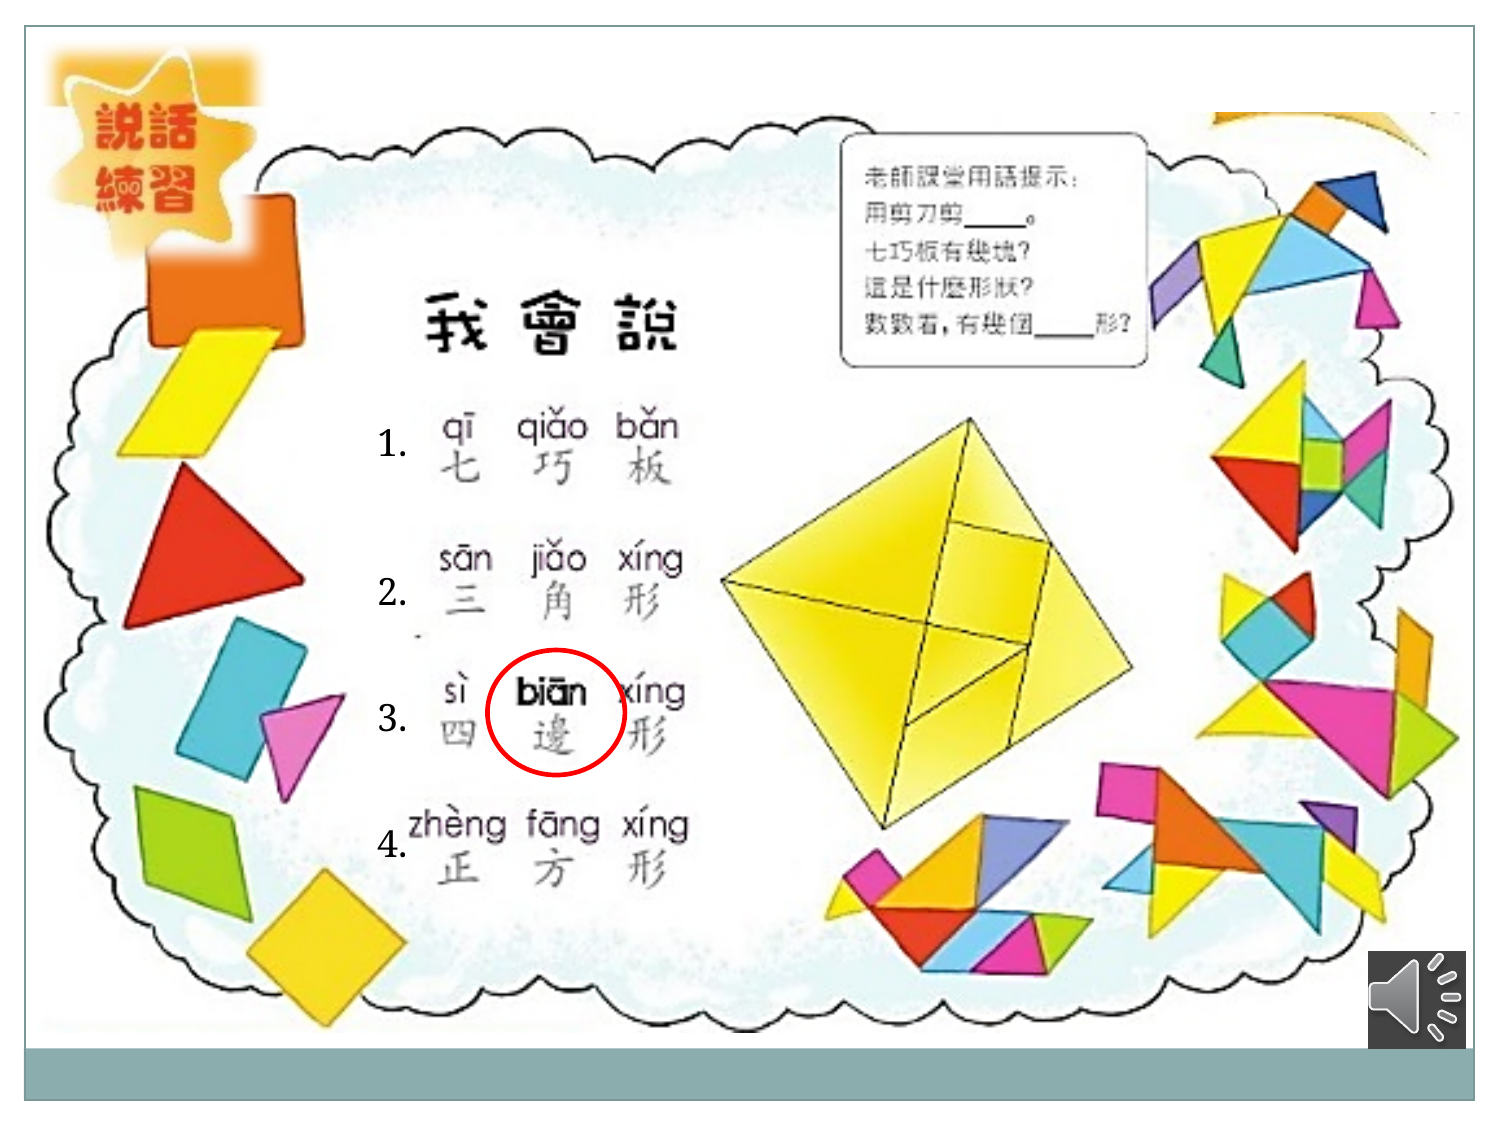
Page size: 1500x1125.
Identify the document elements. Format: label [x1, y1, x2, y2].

picture [37, 37, 1473, 1051]
